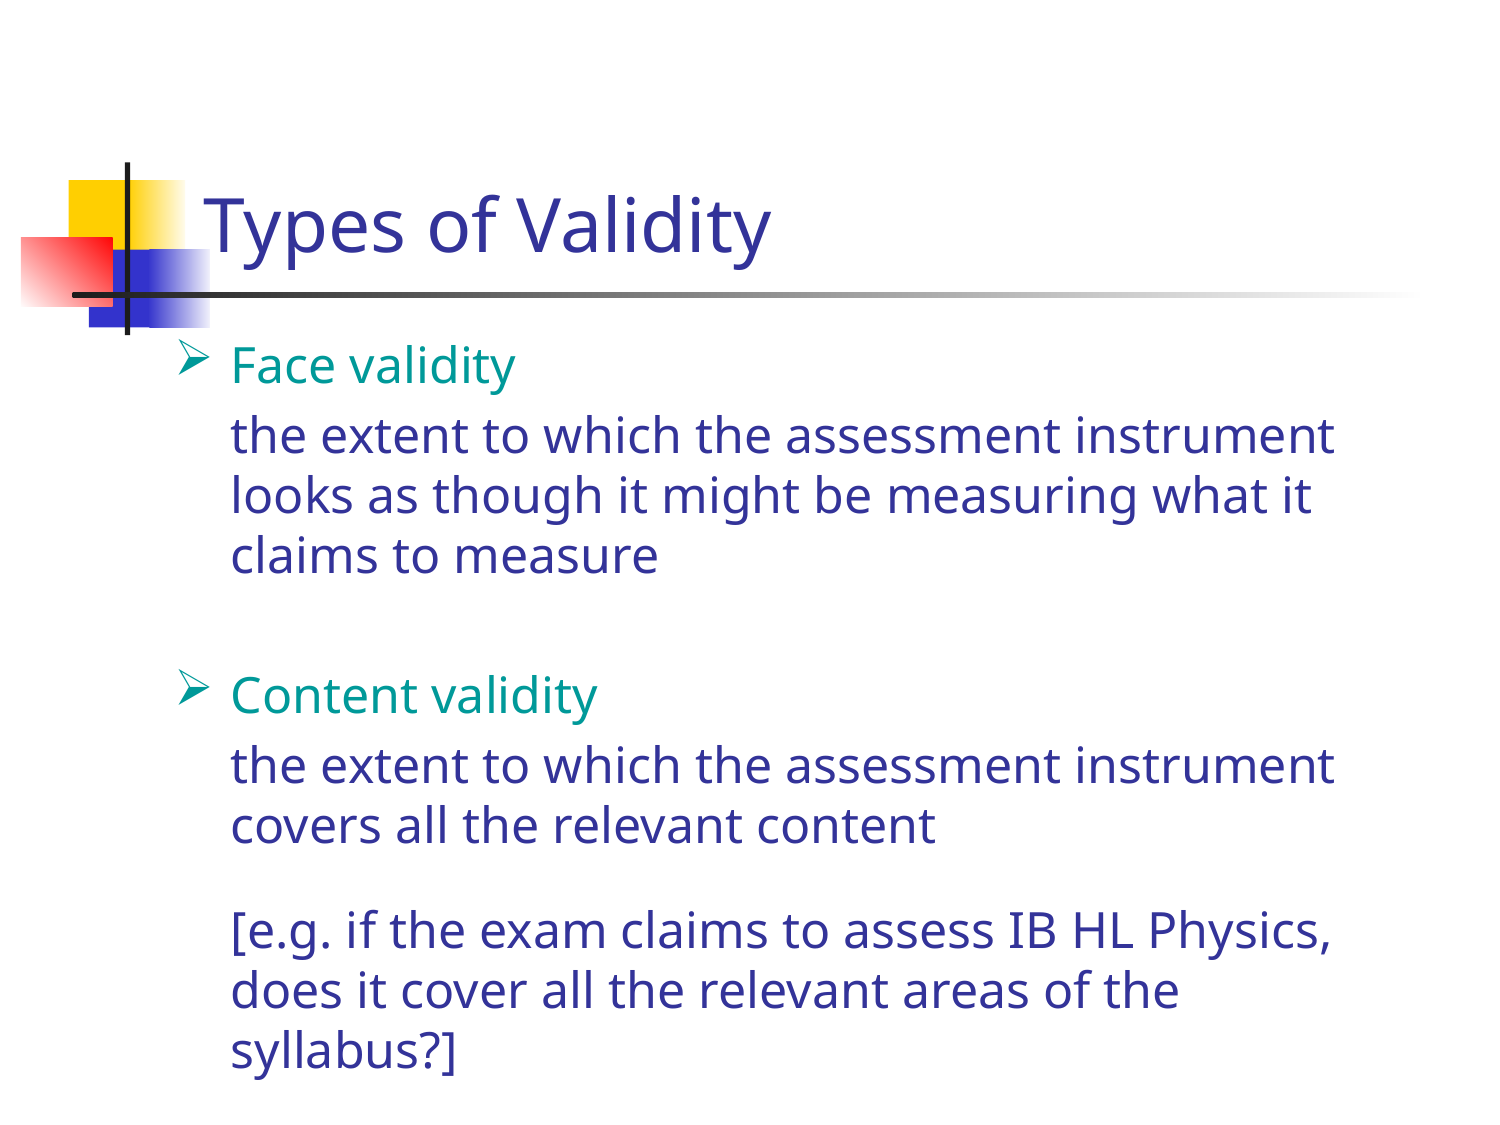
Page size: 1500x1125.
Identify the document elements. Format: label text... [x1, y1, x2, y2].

title Types of Validity [188, 35, 1468, 275]
list Face validity the extent to which the assessment instrument looks as though it might be measuring what it claims to measure Content validity the extent to which the assessment instrument covers all the relevant content [e.g. if the exam claims to assess IB HL Physics, does it cover all the relevant areas of the syllabus?] [159, 326, 1425, 1054]
